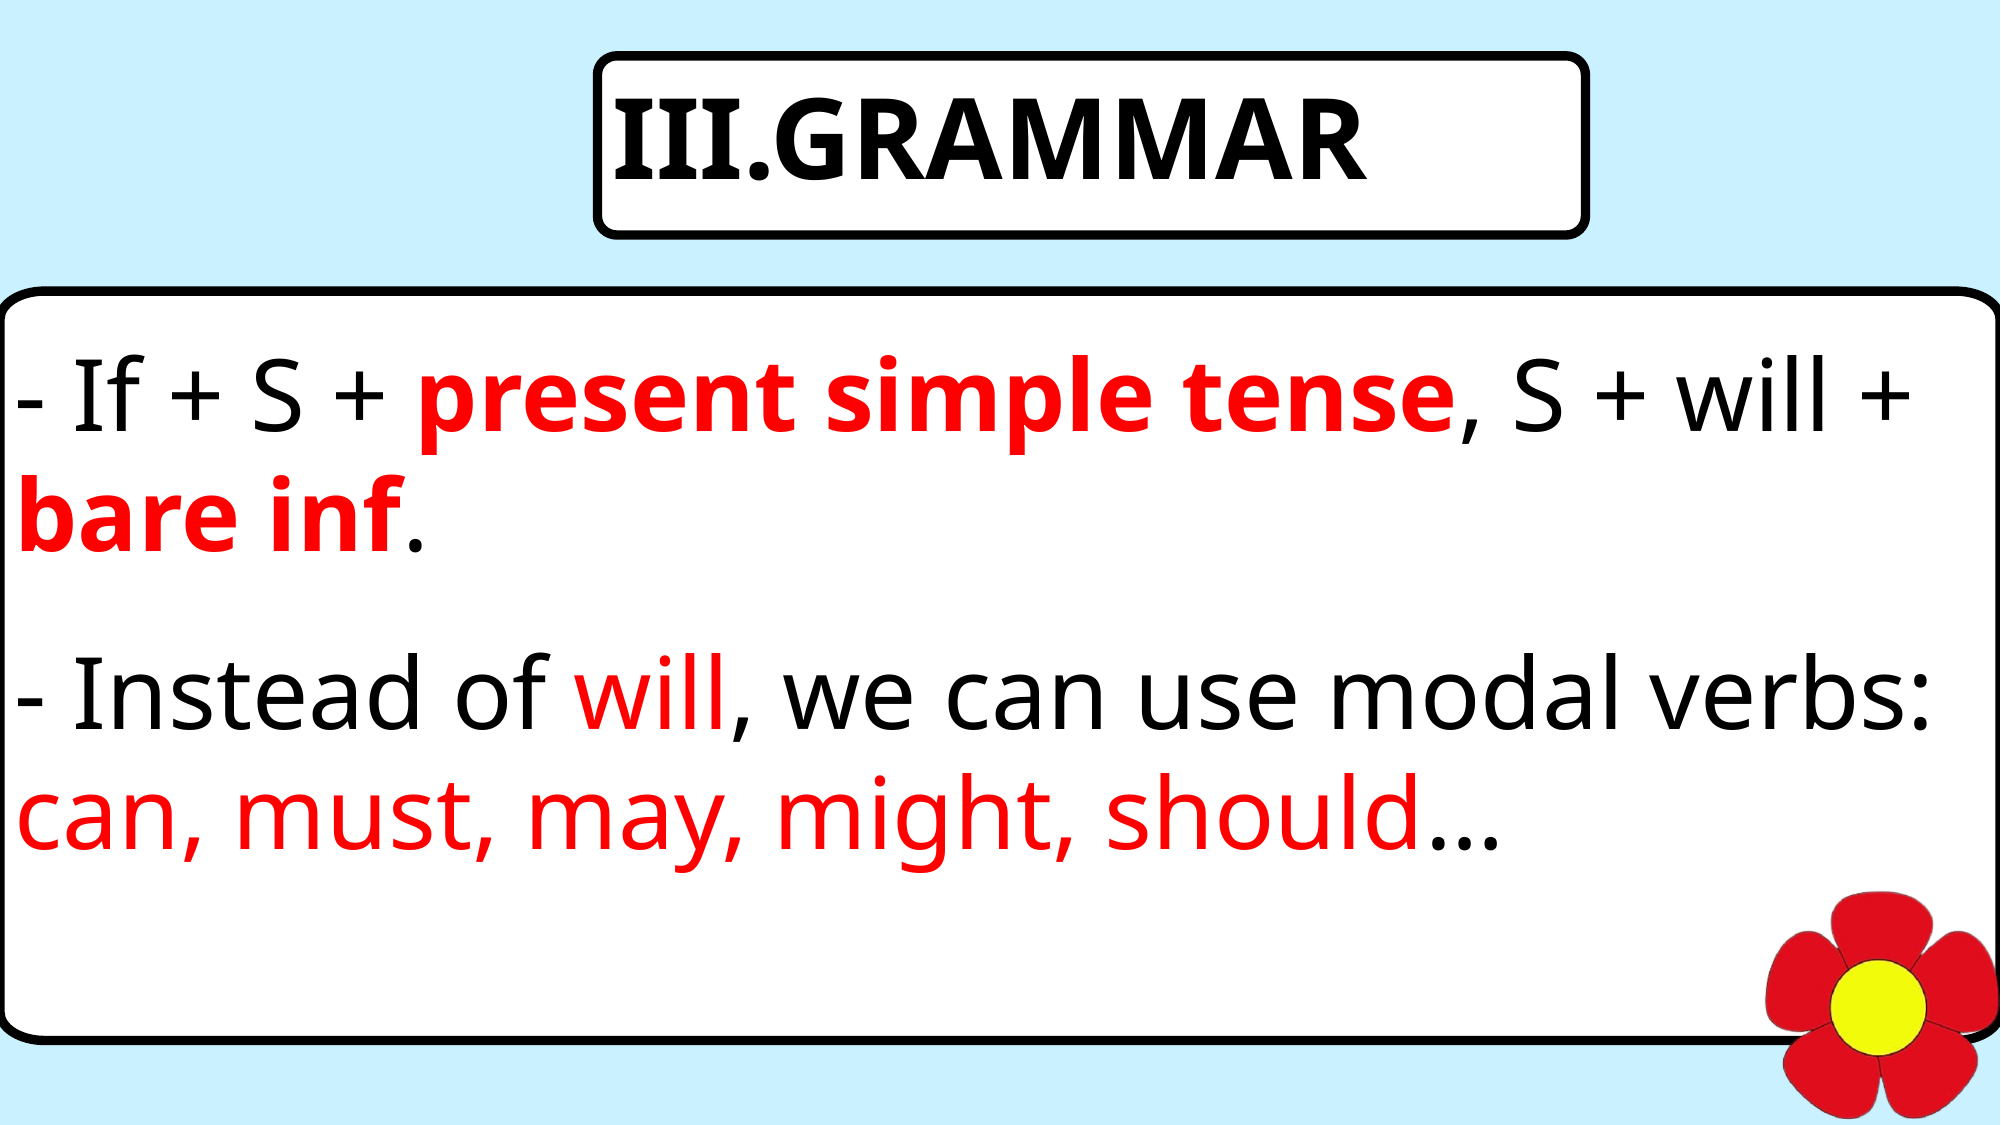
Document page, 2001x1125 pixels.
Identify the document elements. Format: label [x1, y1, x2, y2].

text_box [0, 291, 2000, 1041]
text_box [597, 55, 1586, 236]
picture [1720, 857, 2000, 1125]
